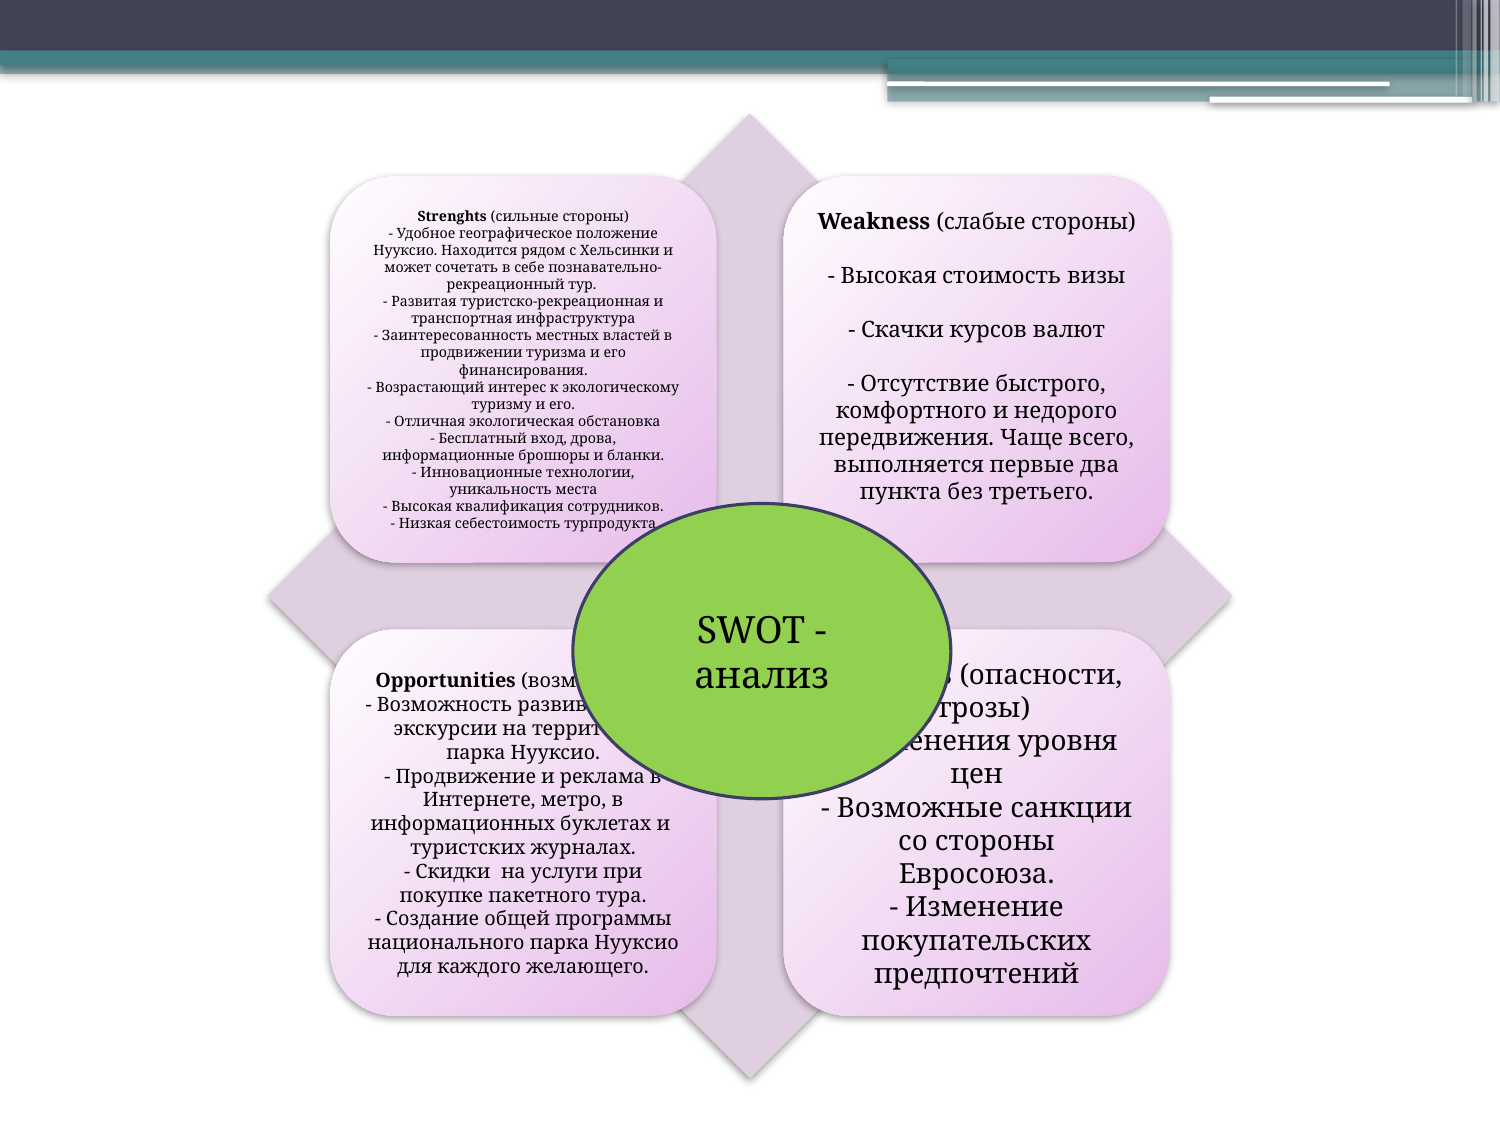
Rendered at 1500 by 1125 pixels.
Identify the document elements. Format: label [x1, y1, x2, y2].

list [74, 113, 1426, 1079]
